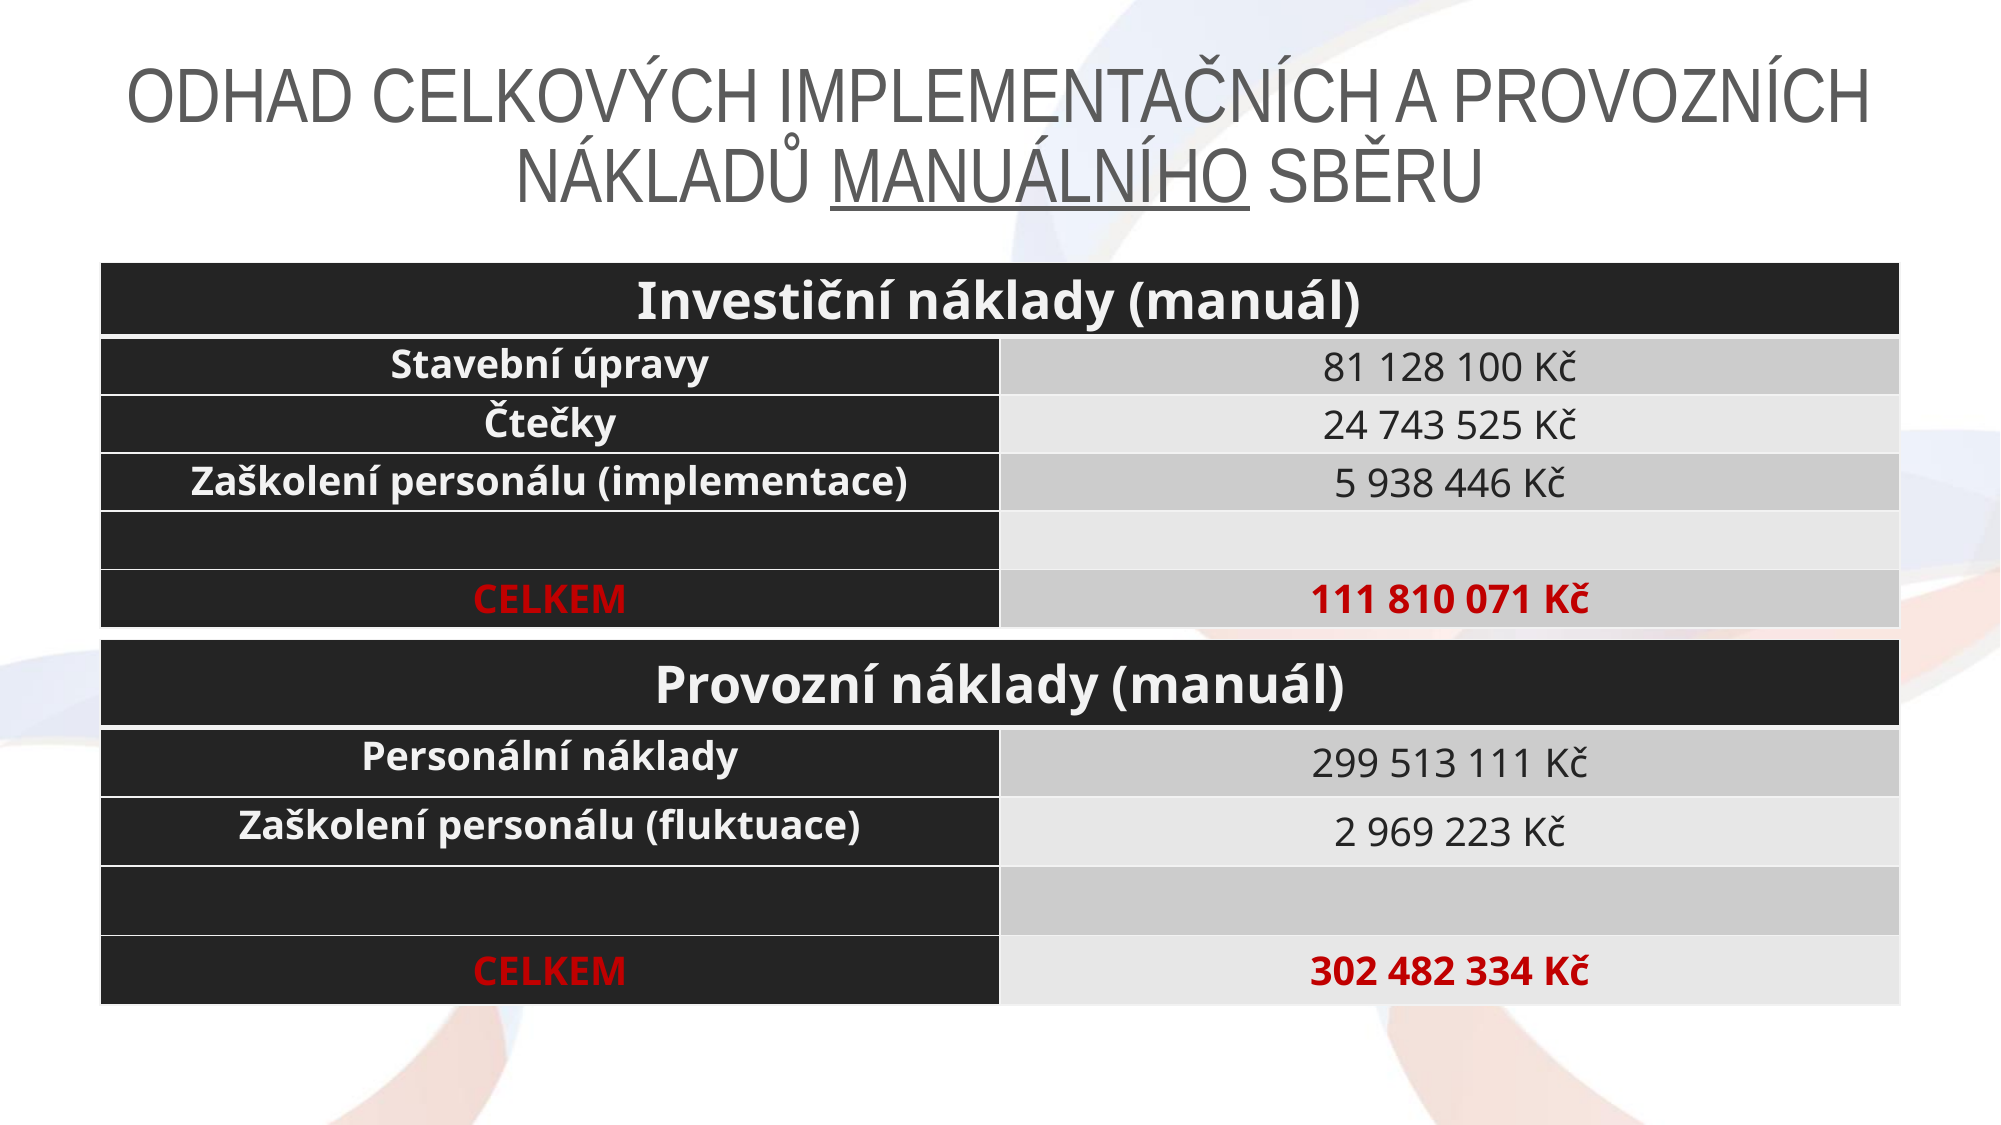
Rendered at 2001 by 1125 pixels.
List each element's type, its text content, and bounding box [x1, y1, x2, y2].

table_cell Zaškolení personálu (fluktuace) [101, 798, 999, 865]
table_cell 24 743 525 Kč [1001, 396, 1899, 452]
table_cell [1001, 867, 1899, 935]
table_header Provozní náklady (manuál) [101, 640, 1899, 725]
table_cell 2 969 223 Kč [1001, 798, 1899, 865]
table_cell 299 513 111 Kč [1001, 730, 1899, 796]
table_header Investiční náklady (manuál) [101, 263, 1899, 334]
table_cell CELKEM [101, 570, 999, 627]
table_cell [101, 512, 999, 569]
picture [0, 0, 2001, 1125]
table_cell Čtečky [101, 396, 999, 452]
table_cell 111 810 071 Kč [1001, 570, 1899, 627]
table_cell Personální náklady [101, 730, 999, 796]
table_cell 81 128 100 Kč [1001, 339, 1899, 394]
table_cell 5 938 446 Kč [1001, 454, 1899, 510]
table_cell CELKEM [101, 936, 999, 1004]
title Odhad celkových implementačních a provozních nákladů manuálního sběru [99, 45, 1900, 233]
table_cell Zaškolení personálu (implementace) [101, 454, 999, 510]
table_cell [1001, 512, 1899, 569]
table_cell 302 482 334 Kč [1001, 936, 1899, 1004]
table_cell [101, 867, 999, 935]
table_cell Stavební úpravy [101, 339, 999, 394]
